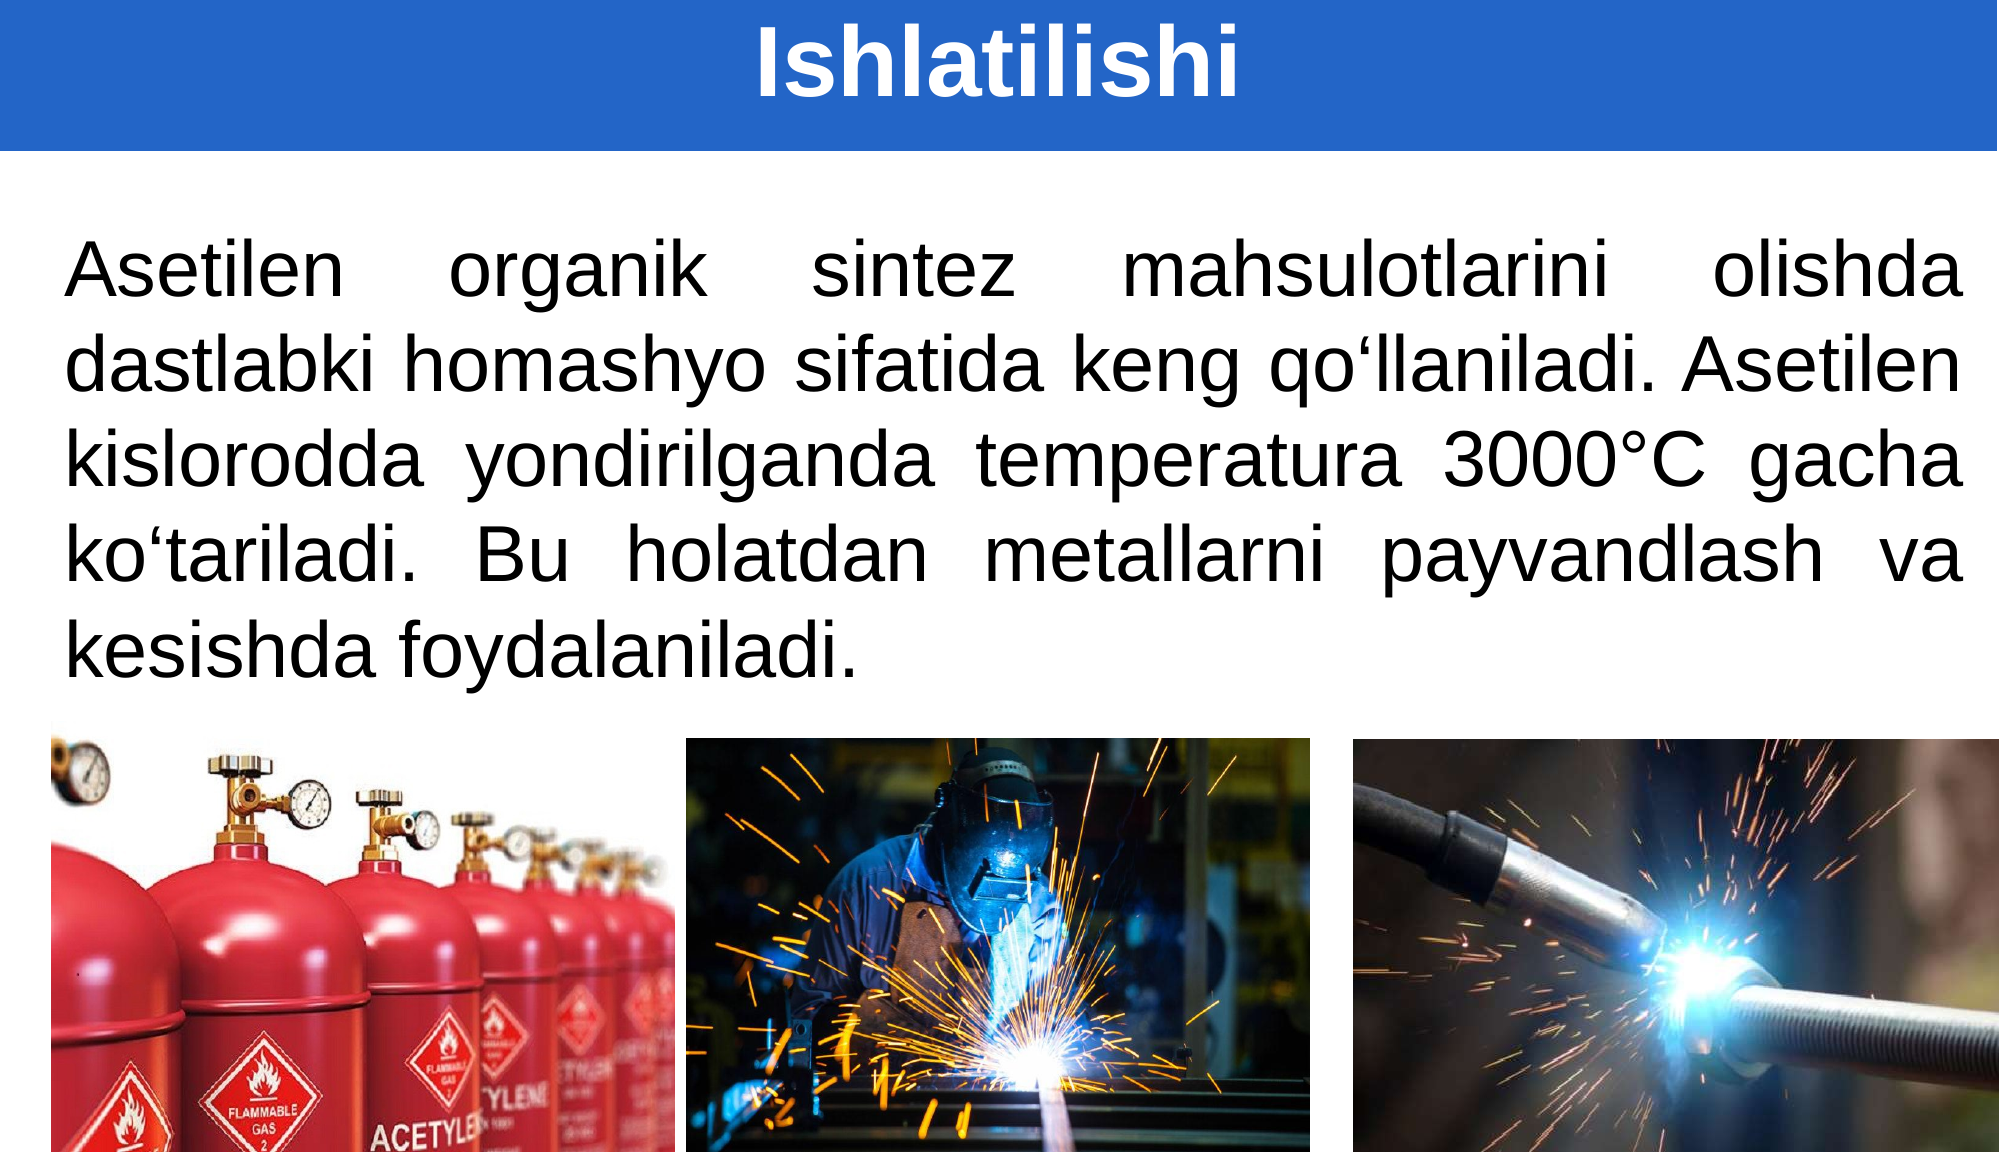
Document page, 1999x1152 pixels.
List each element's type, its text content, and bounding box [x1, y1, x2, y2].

text_box Ishlatilishi [0, 0, 1997, 151]
picture [51, 721, 675, 1152]
picture [686, 738, 1310, 1152]
text_box Asetilen organik sintez mahsulotlarini olishda dastlabki homashyo sifatida keng qo‘llaniladi. Asetilen kislorodda yondirilganda temperatura 3000°C gacha ko‘tariladi. Bu holatdan metallarni payvandlash va kesishda foydalaniladi. [49, 209, 1980, 701]
picture [1353, 739, 1999, 1152]
